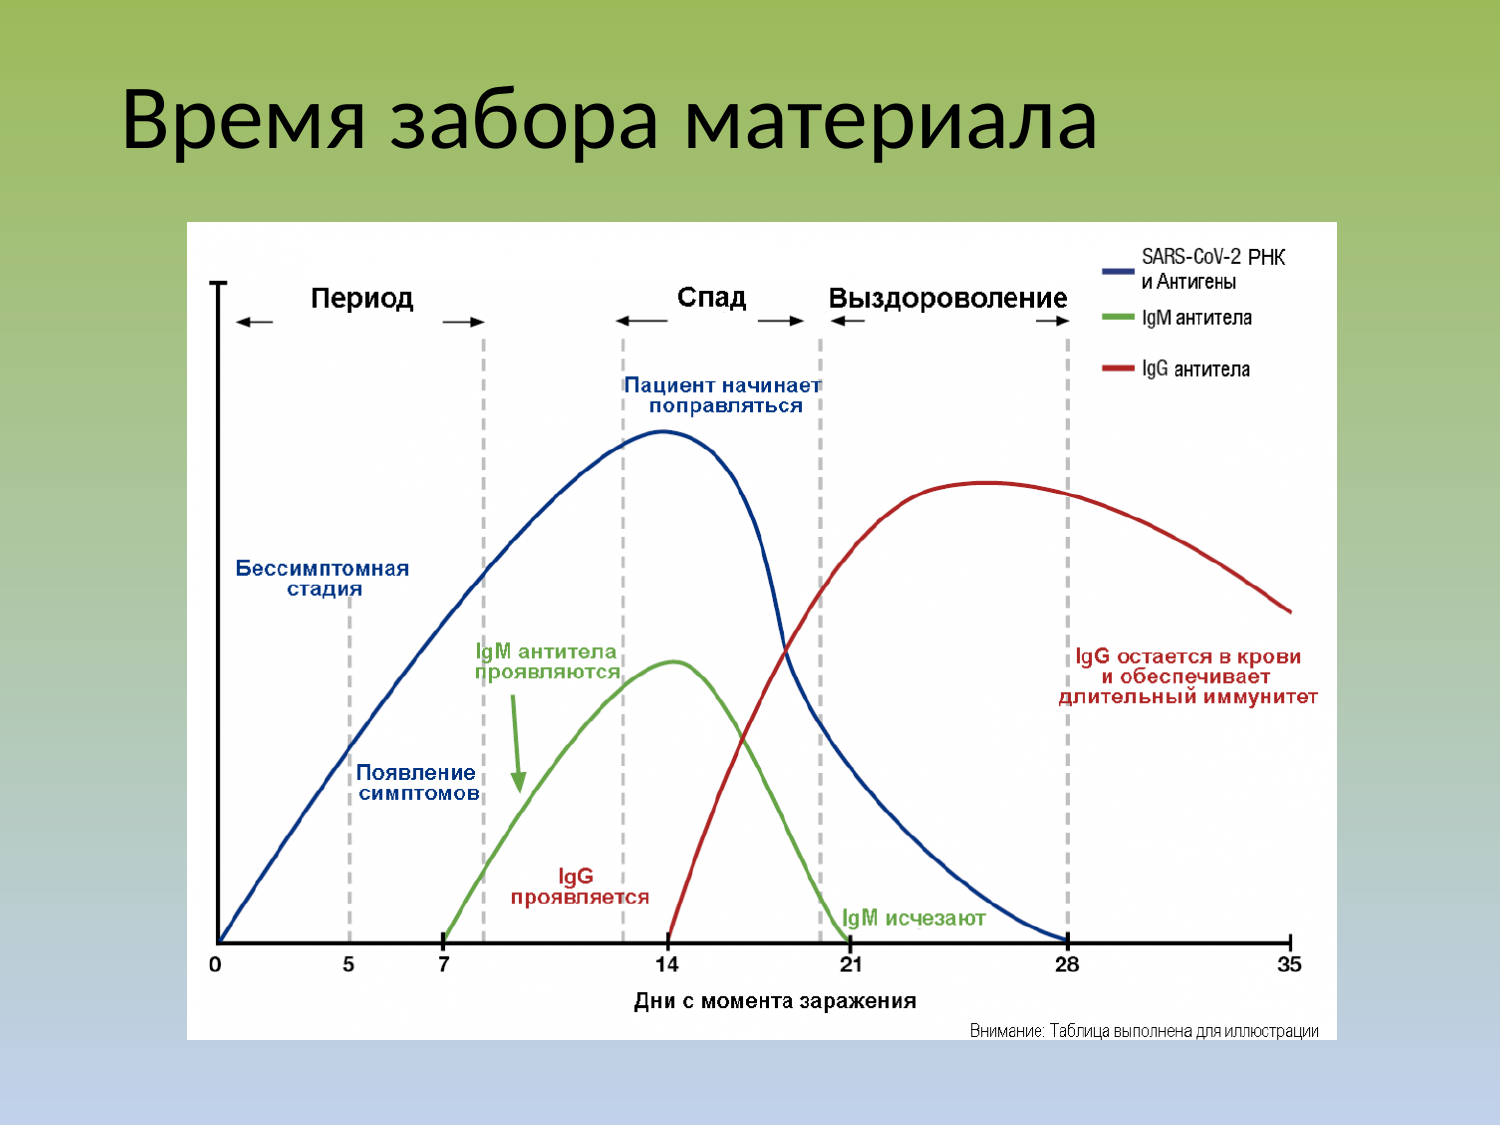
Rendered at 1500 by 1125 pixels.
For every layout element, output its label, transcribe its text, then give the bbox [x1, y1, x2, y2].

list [187, 222, 1337, 1041]
title Время забора материала [105, 34, 1456, 190]
